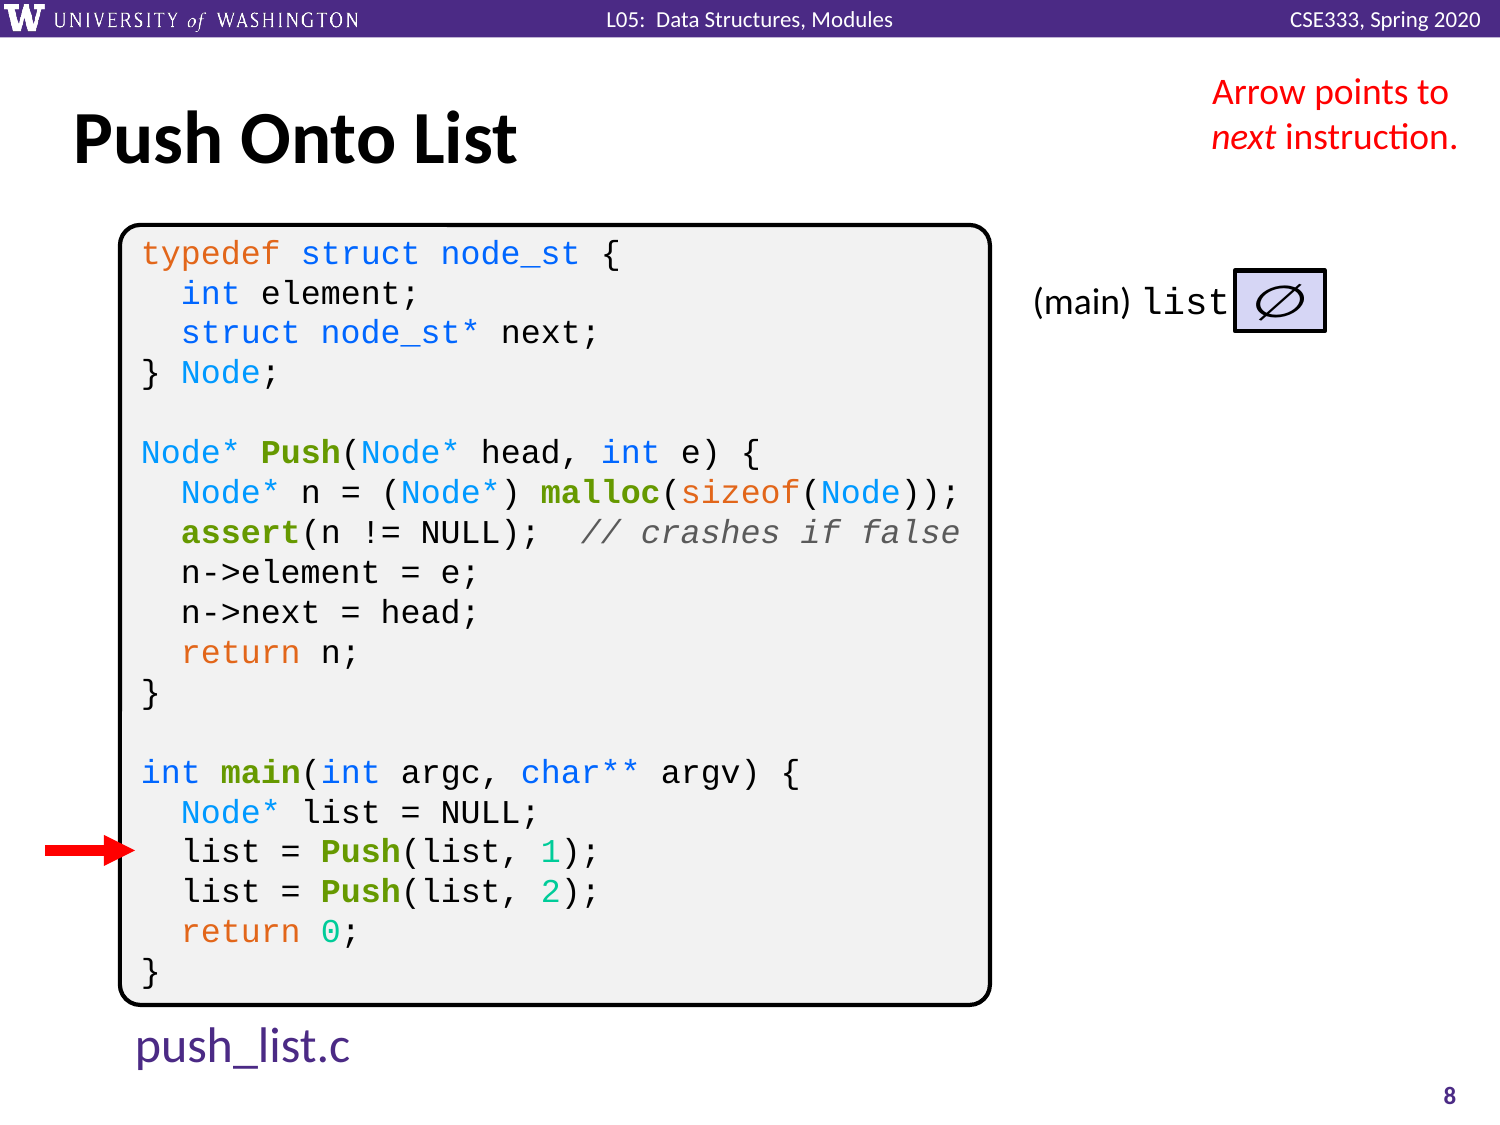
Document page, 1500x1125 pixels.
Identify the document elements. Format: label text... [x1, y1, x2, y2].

text_box push_list.c [119, 1004, 450, 1080]
title Push Onto List [58, 71, 1438, 197]
text_box typedef struct node_st { int element; struct node_st* next; } Node; Node* Push(Node* head, int e) { Node* n = (Node*) malloc(sizeof(Node)); assert(n != NULL); // crashes if false n->element = e; n->next = head; return n; } int main(int argc, char** argv) { Node* list = NULL; list = Push(list, 1); list = Push(list, 2); return 0; } [119, 224, 990, 1005]
text_box Arrow points to next instruction. [1184, 59, 1485, 165]
picture [4, 4, 358, 32]
slide_number 8 [1400, 1065, 1500, 1125]
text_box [1019, 269, 1326, 332]
